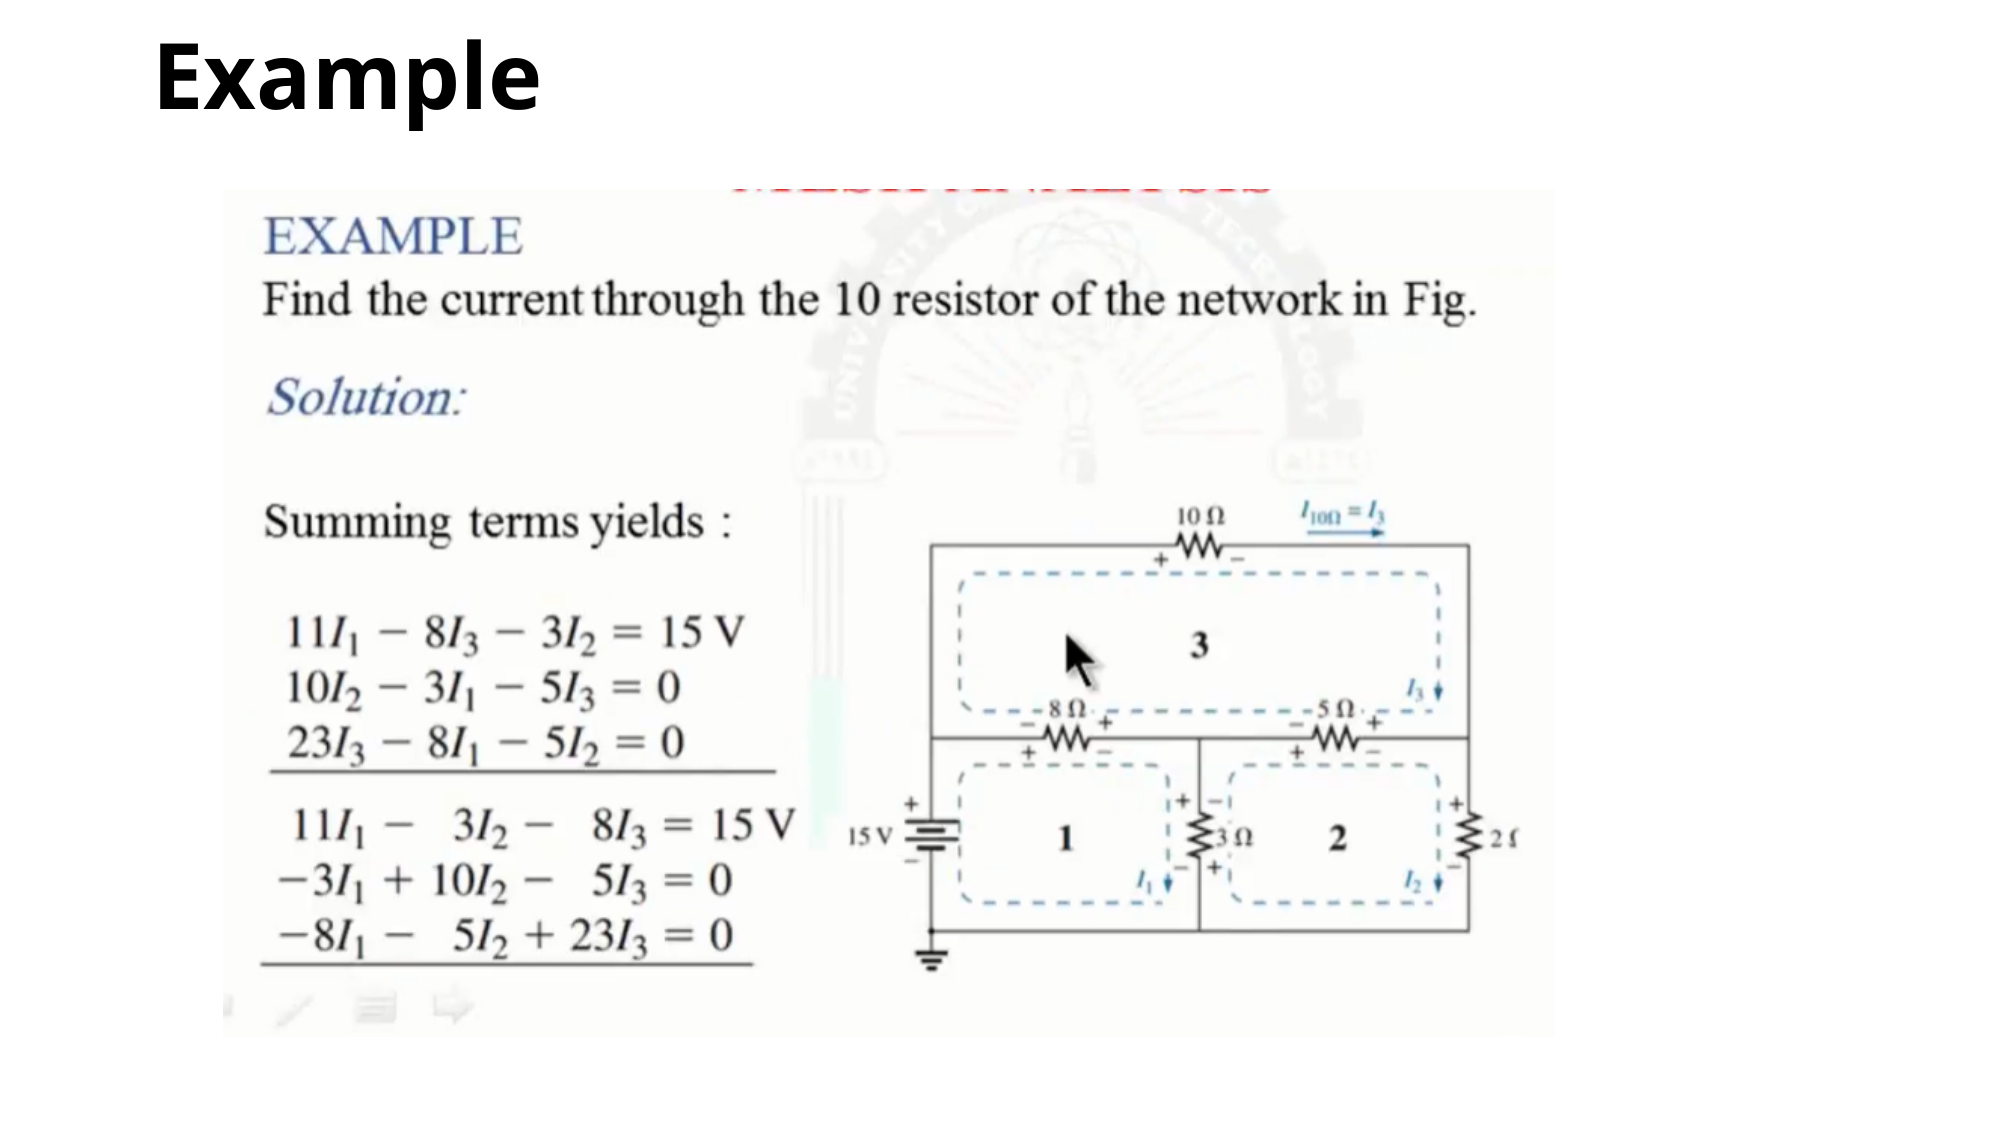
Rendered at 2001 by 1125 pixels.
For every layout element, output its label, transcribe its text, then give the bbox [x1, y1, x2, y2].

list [223, 189, 1555, 1037]
title Example [137, 0, 1863, 160]
